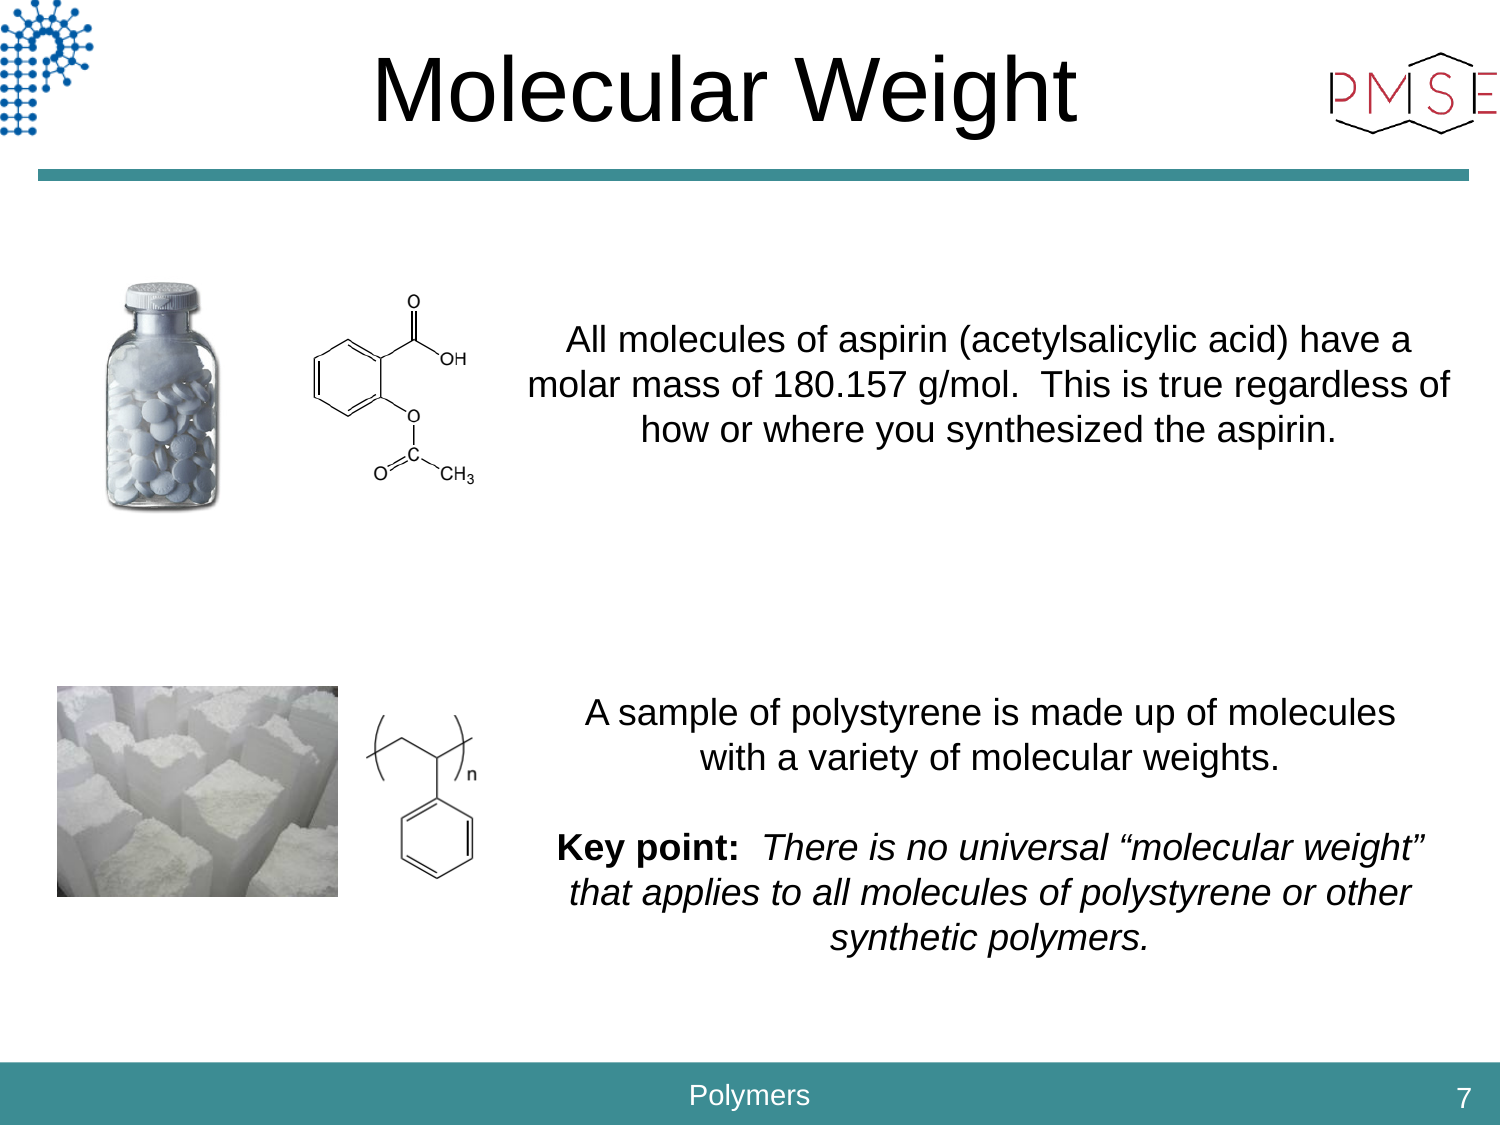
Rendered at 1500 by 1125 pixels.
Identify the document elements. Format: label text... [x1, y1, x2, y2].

title Molecular Weight [49, 24, 1401, 146]
picture [309, 290, 476, 486]
slide_number 7 [1362, 1071, 1488, 1125]
text_box All molecules of aspirin (acetylsalicylic acid) have a molar mass of 180.157 g/mol. This is true regardless of how or where you synthesized the aspirin. [512, 308, 1466, 458]
picture [43, 276, 281, 514]
picture [57, 686, 338, 897]
picture [0, 0, 100, 141]
picture [362, 712, 481, 881]
text_box A sample of polystyrene is made up of molecules with a variety of molecular weights. Key point: There is no universal “molecular weight” that applies to all molecules of polystyrene or other synthetic polymers. [521, 680, 1460, 965]
picture [1401, 42, 1500, 145]
